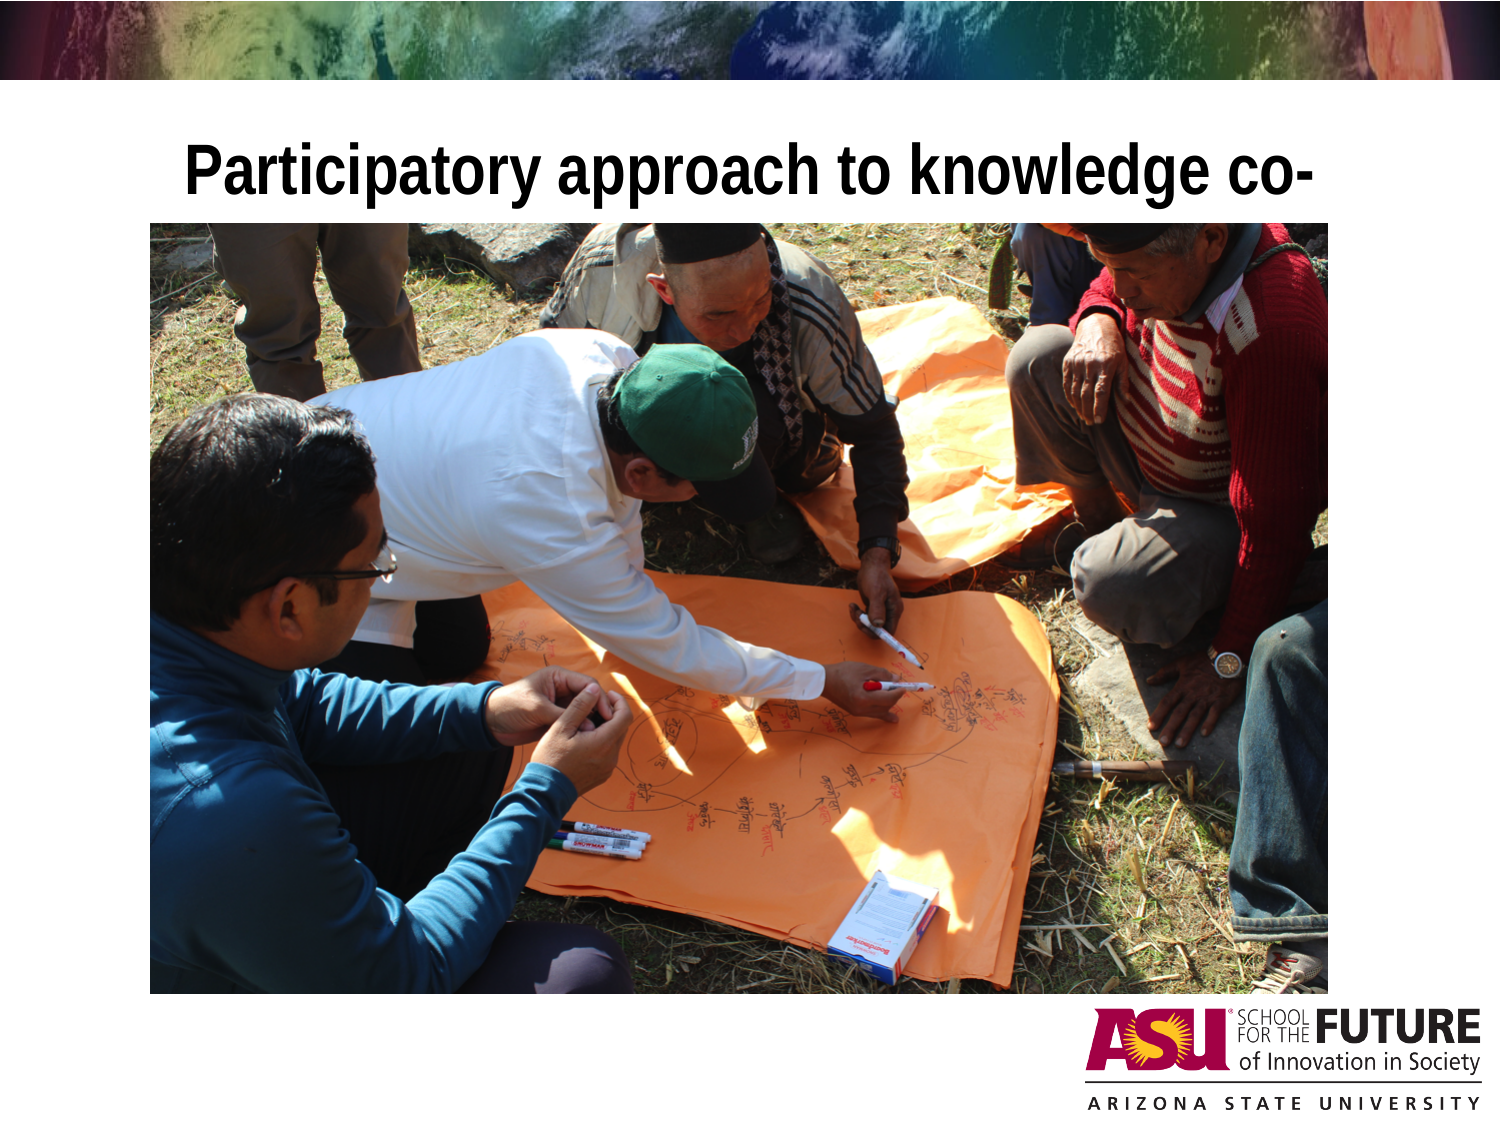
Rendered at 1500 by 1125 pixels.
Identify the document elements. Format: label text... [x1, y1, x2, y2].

picture [1085, 1002, 1482, 1110]
picture [0, 1, 1500, 81]
picture [149, 223, 1328, 994]
title Participatory approach to knowledge co-creation [75, 115, 1425, 303]
